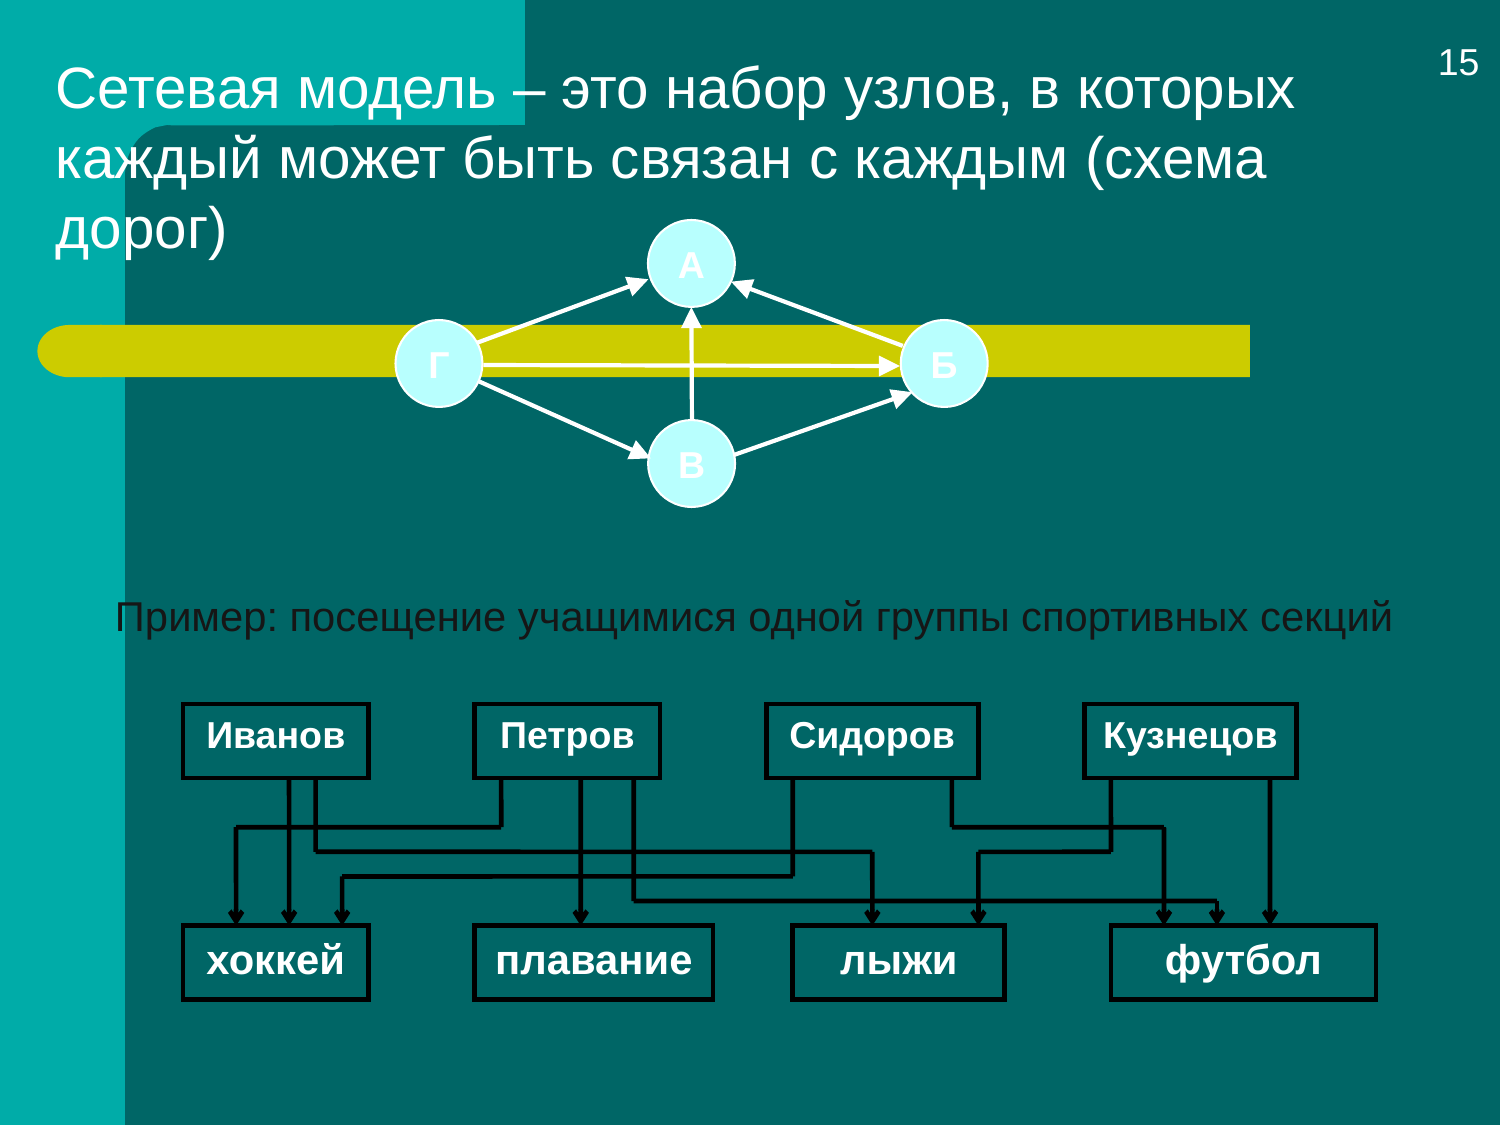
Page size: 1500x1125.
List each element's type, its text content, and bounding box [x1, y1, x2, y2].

text_box Пример: посещение учащимися одной группы спортивных секций [100, 574, 1412, 649]
text_box 15 [1423, 30, 1500, 91]
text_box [182, 703, 1377, 1000]
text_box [395, 219, 988, 508]
text_box Сетевая модель – это набор узлов, в которых каждый может быть связан с каждым (схема дорог) [41, 42, 1447, 268]
